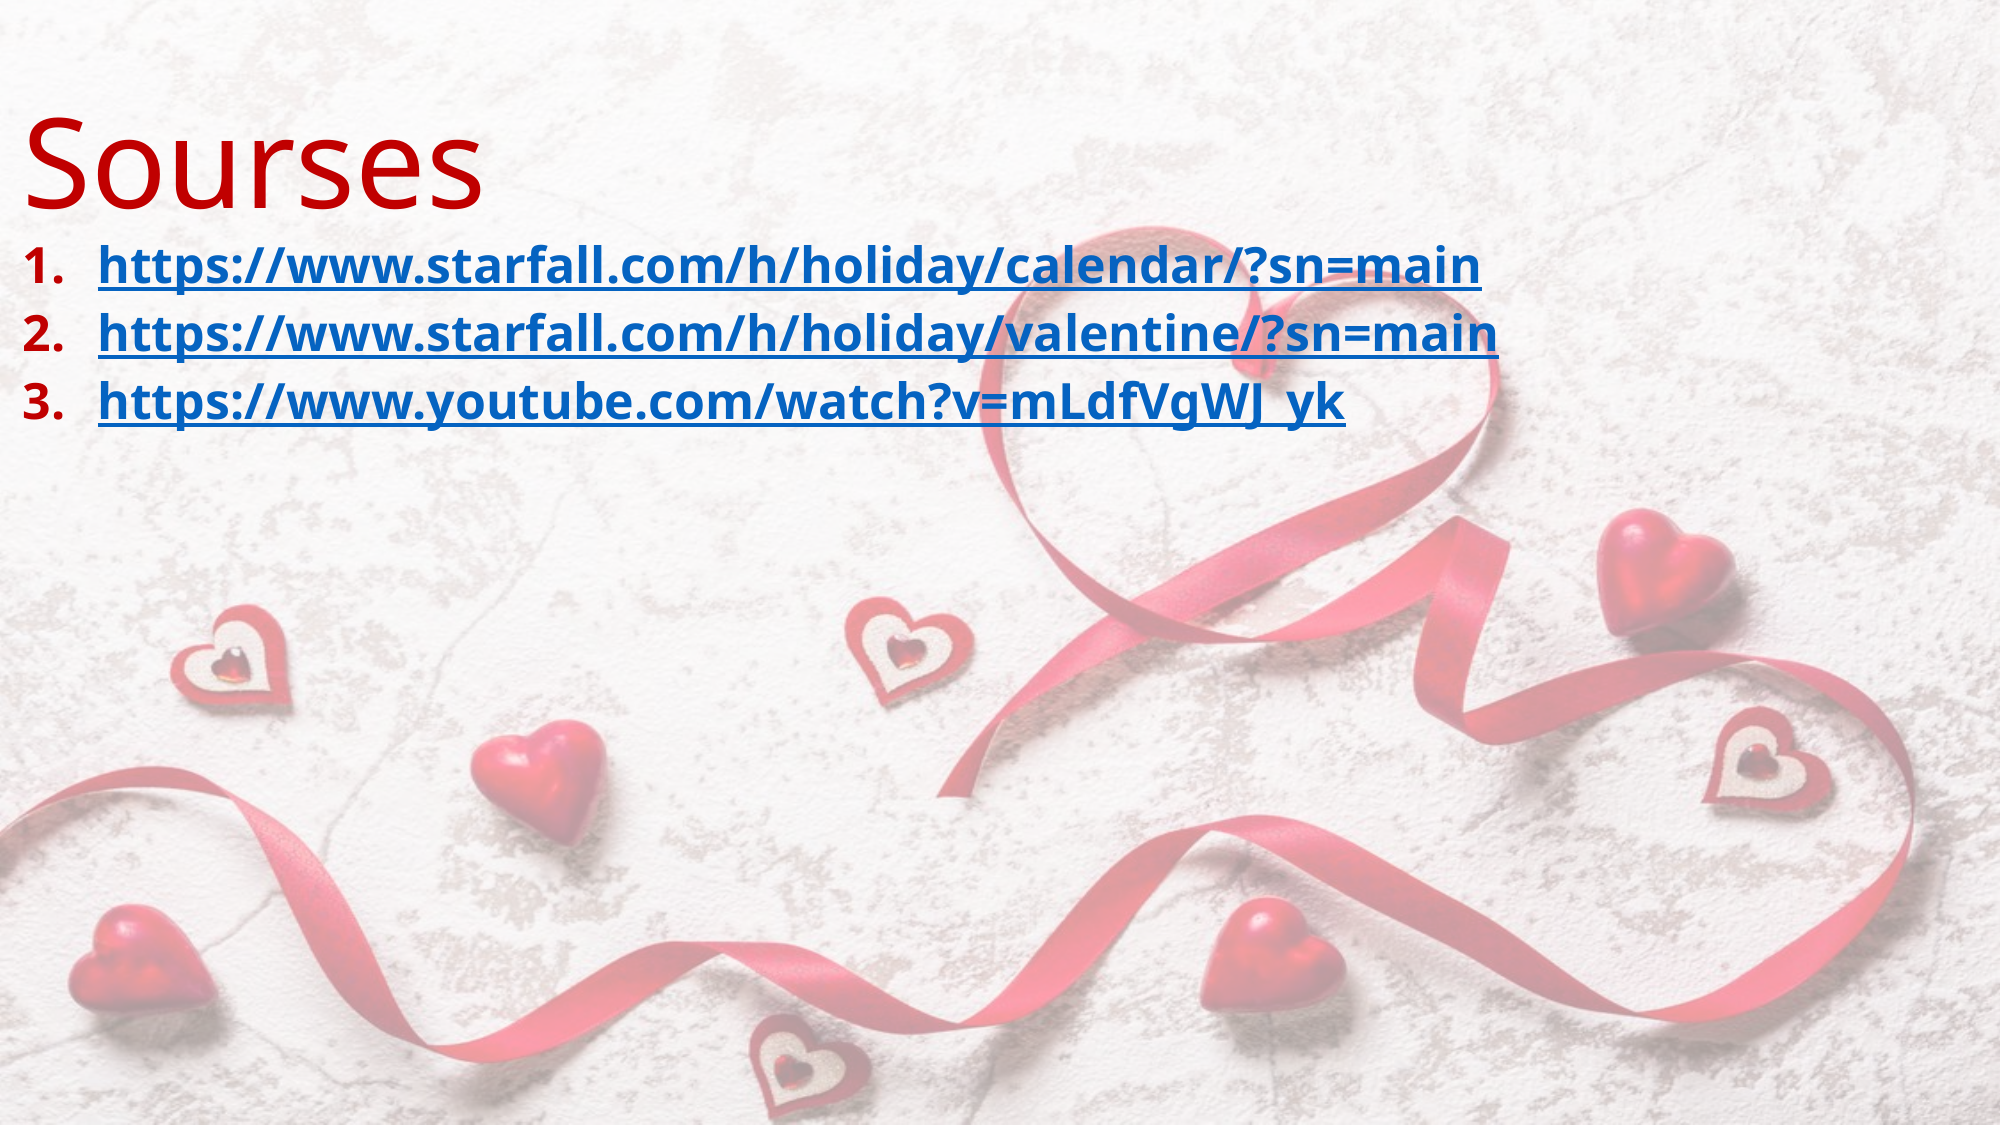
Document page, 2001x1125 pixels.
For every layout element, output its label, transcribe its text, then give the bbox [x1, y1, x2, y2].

text_box Sourses https://www.starfall.com/h/holiday/calendar/?sn=main https://www.starfall.com/h/holiday/valentine/?sn=main https://www.youtube.com/watch?v=mLdfVgWJ_yk [7, 75, 1514, 686]
